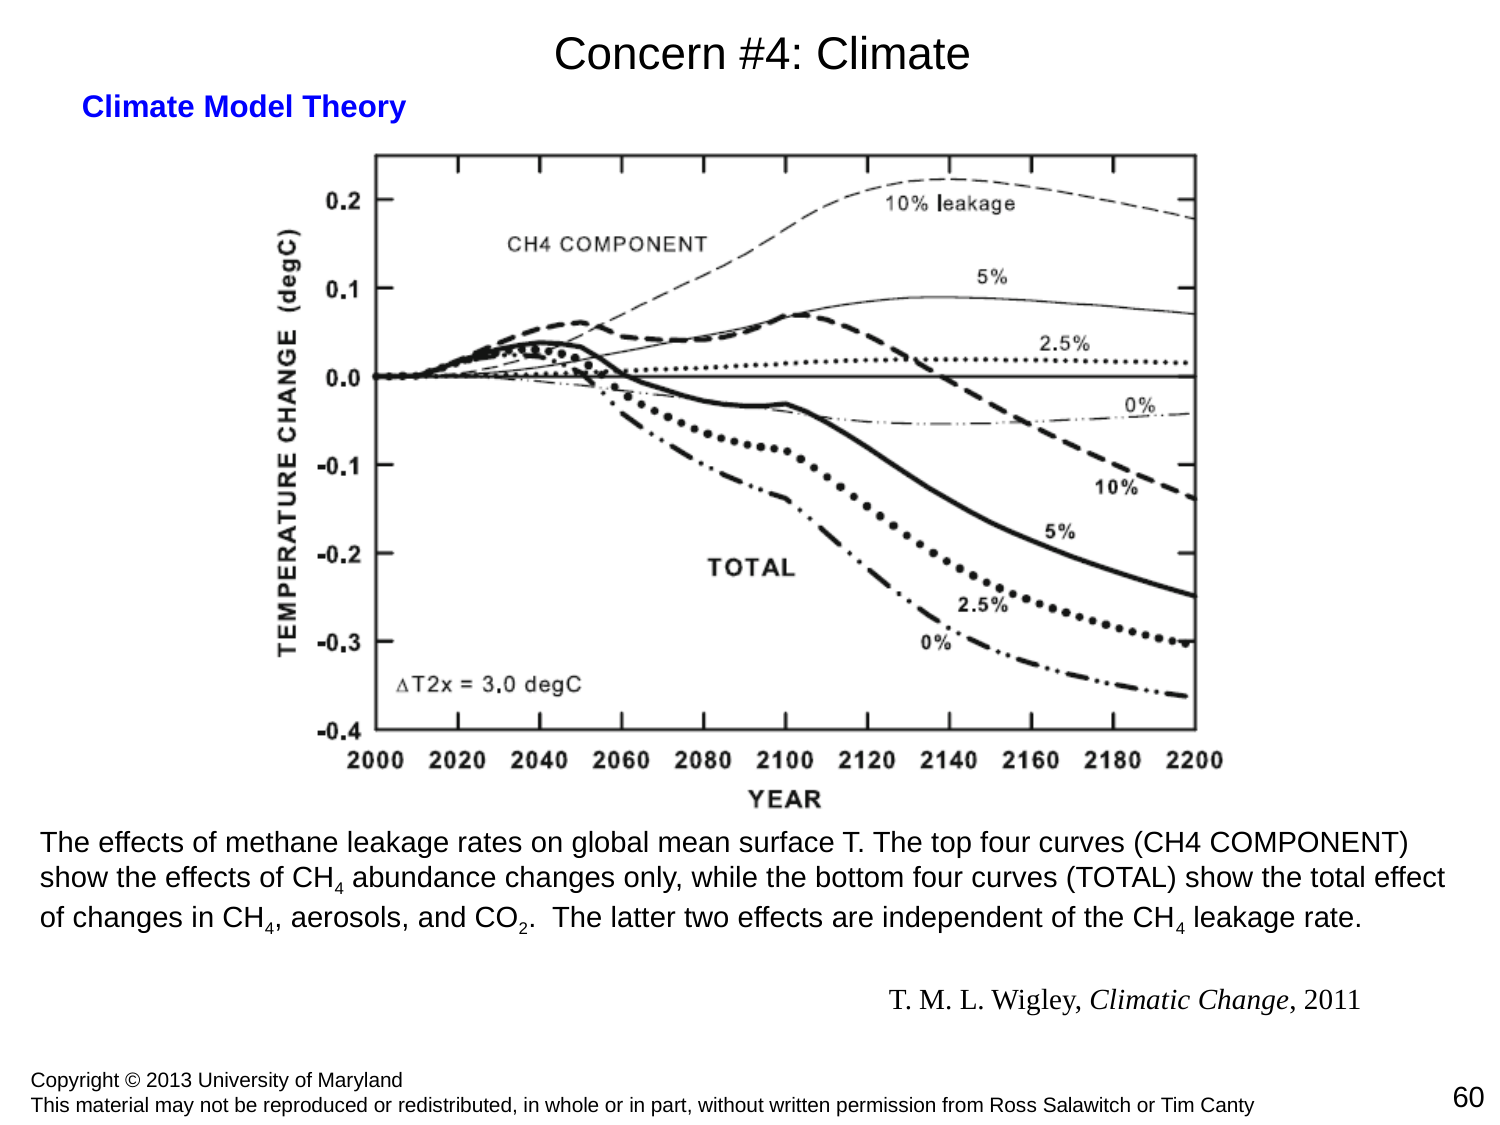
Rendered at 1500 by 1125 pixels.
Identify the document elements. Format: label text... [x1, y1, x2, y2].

text_box Concern #4: Climate [540, 15, 986, 86]
text_box The effects of methane leakage rates on global mean surface T. The top four curves (CH4 COMPONENT) show the effects of CH4 abundance changes only, while the bottom four curves (TOTAL) show the total effect of changes in CH4, aerosols, and CO2. The latter two effects are independent of the CH4 leakage rate. [25, 816, 1475, 946]
text_box Climate Model Theory [67, 79, 422, 132]
text_box T. M. L. Wigley, Climatic Change, 2011 [874, 973, 1377, 1023]
picture [256, 134, 1244, 831]
slide_number 60 [1149, 1070, 1500, 1125]
